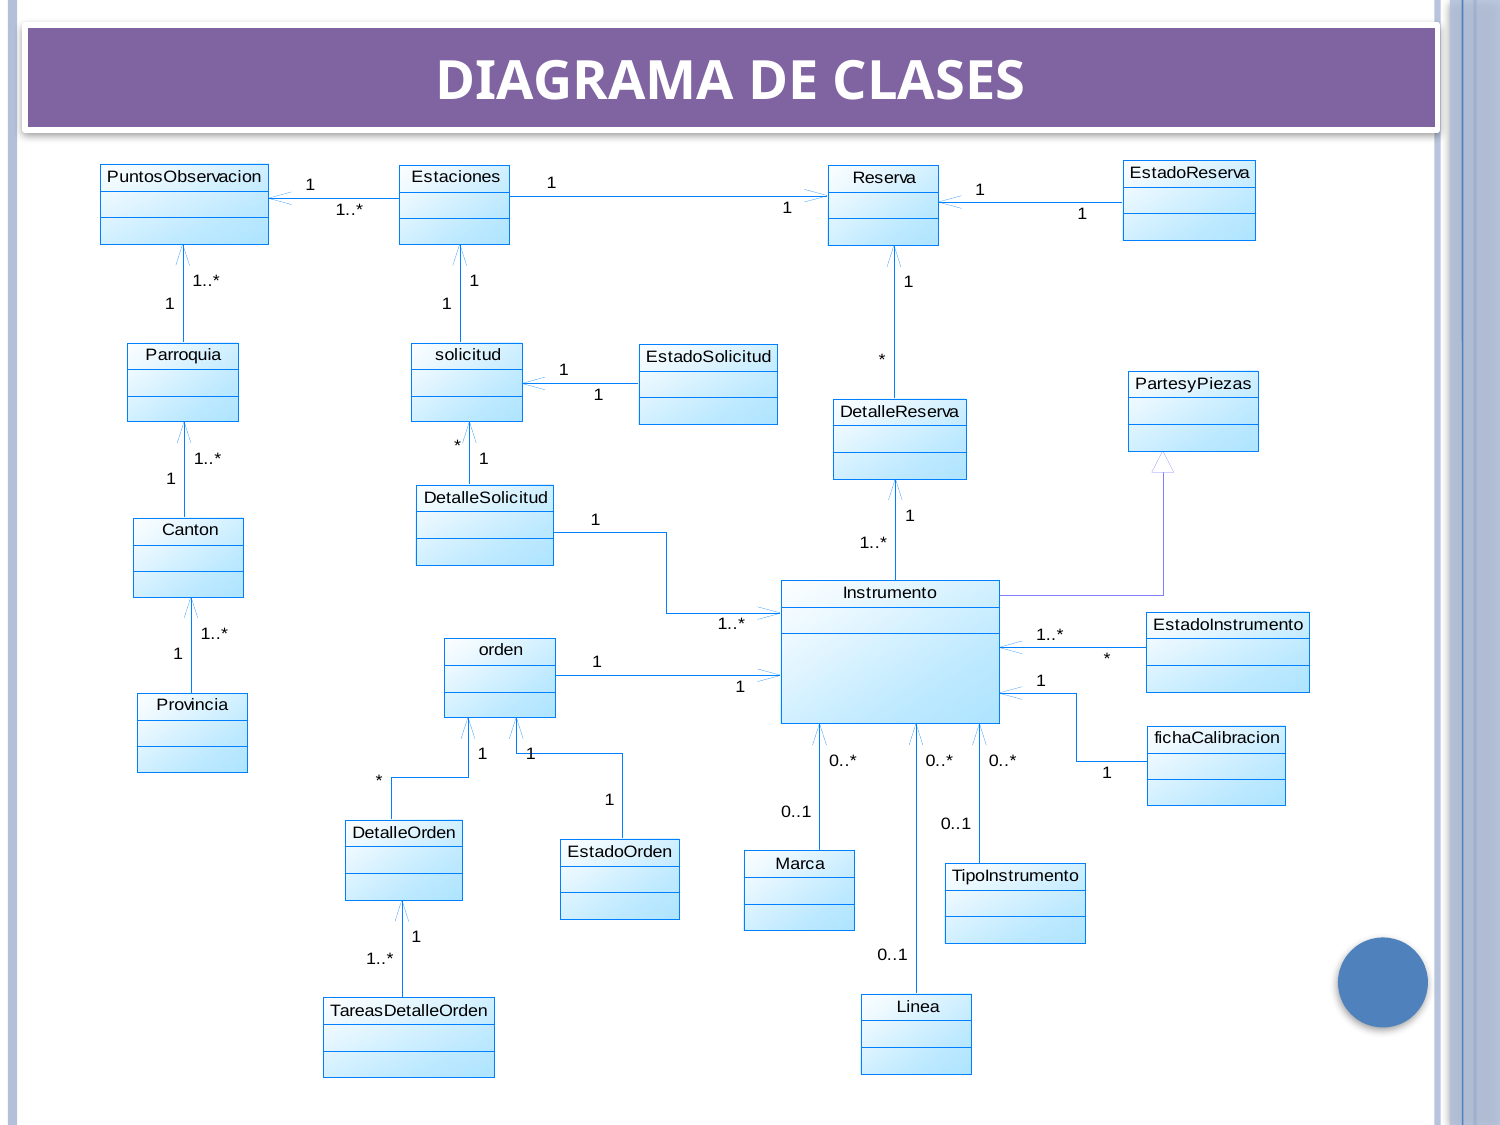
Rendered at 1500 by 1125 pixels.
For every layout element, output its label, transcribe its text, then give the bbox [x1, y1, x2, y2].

title Diagrama de Clases [22, 22, 1440, 133]
picture [99, 159, 1313, 1081]
